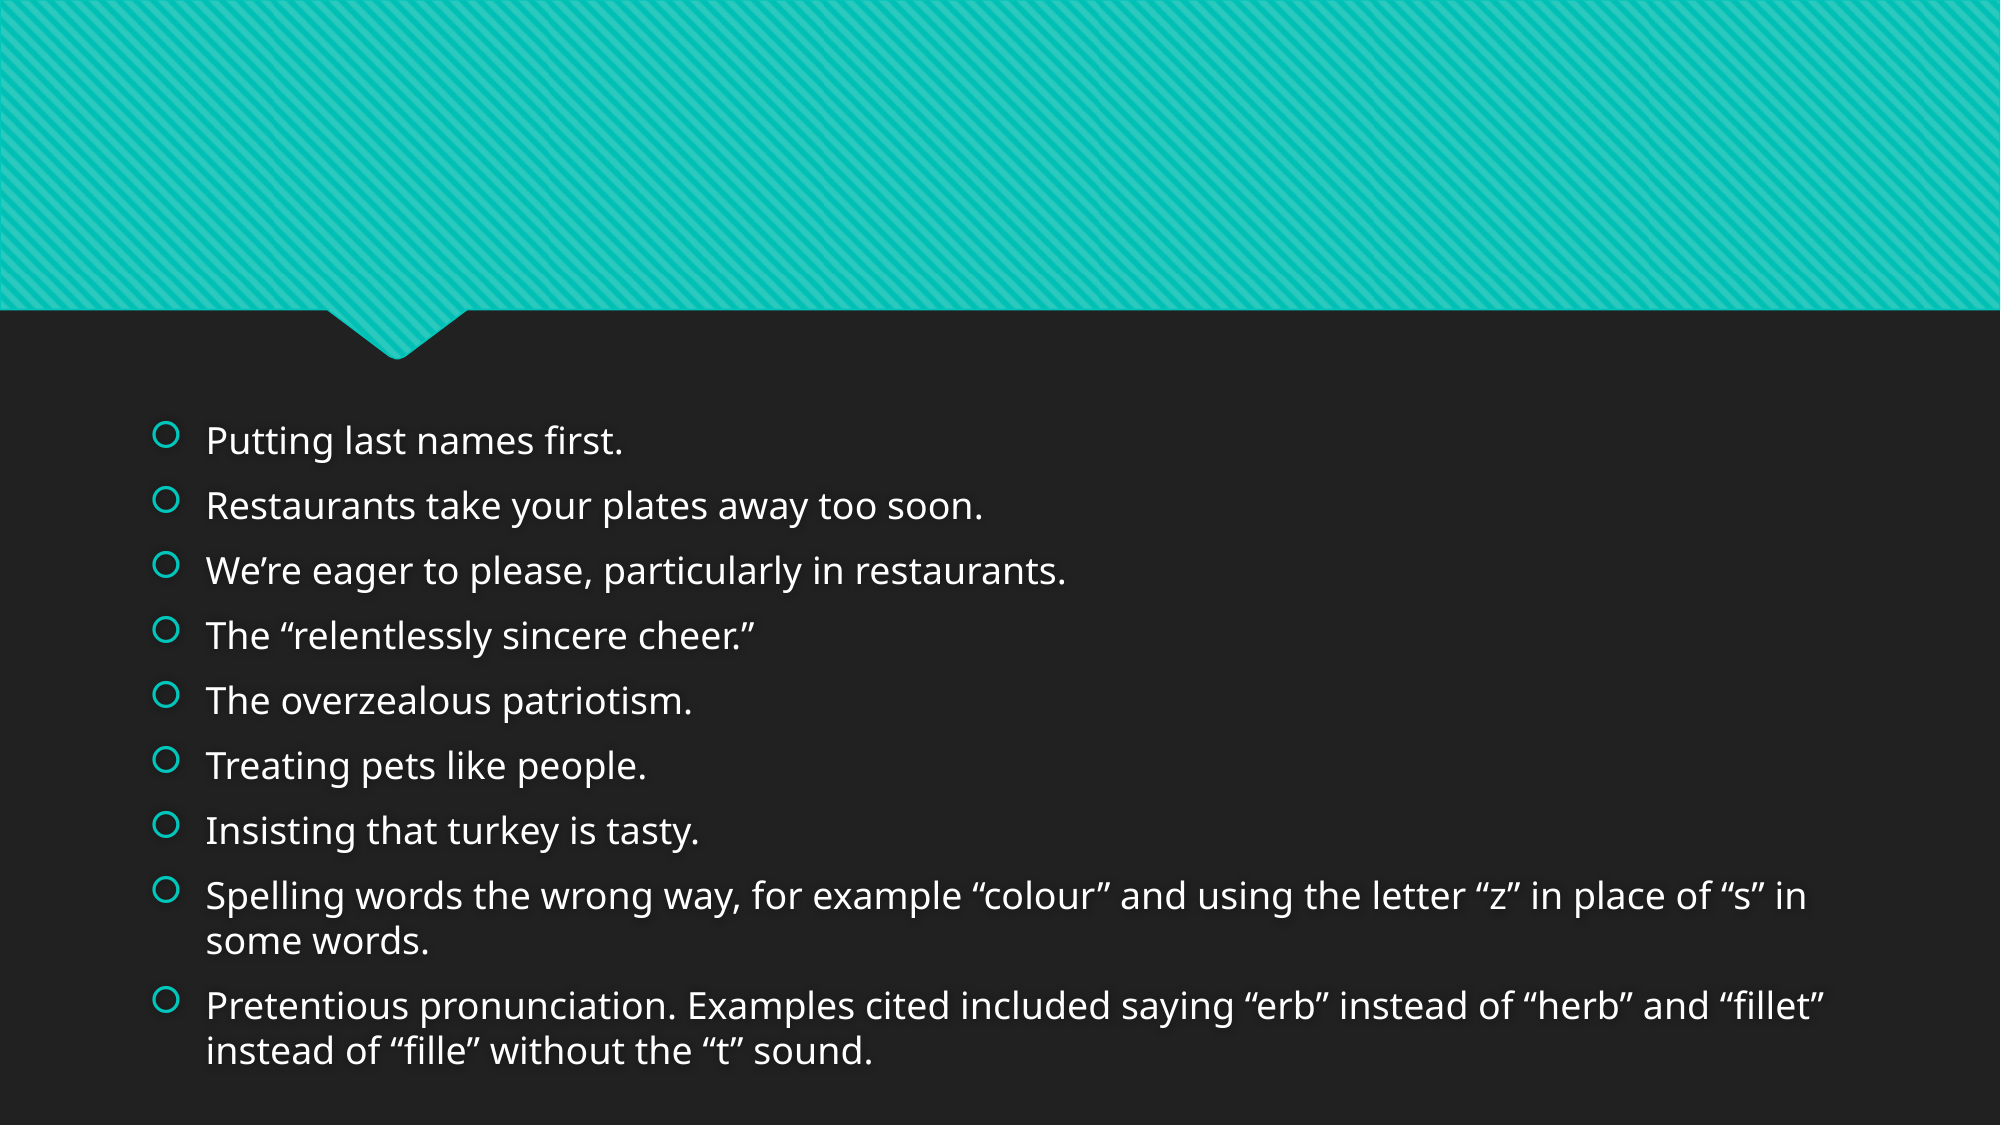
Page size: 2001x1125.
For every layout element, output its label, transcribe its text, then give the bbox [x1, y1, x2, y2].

list Putting last names first. Restaurants take your plates away too soon. We’re eager to please, particularly in restaurants. The “relentlessly sincere cheer.” The overzealous patriotism. Treating pets like people. Insisting that turkey is tasty. Spelling words the wrong way, for example “colour” and using the letter “z” in place of “s” in some words. Pretentious pronunciation. Examples cited included saying “erb” instead of “herb” and “fillet” instead of “fille” without the “t” sound. [134, 364, 1866, 1125]
